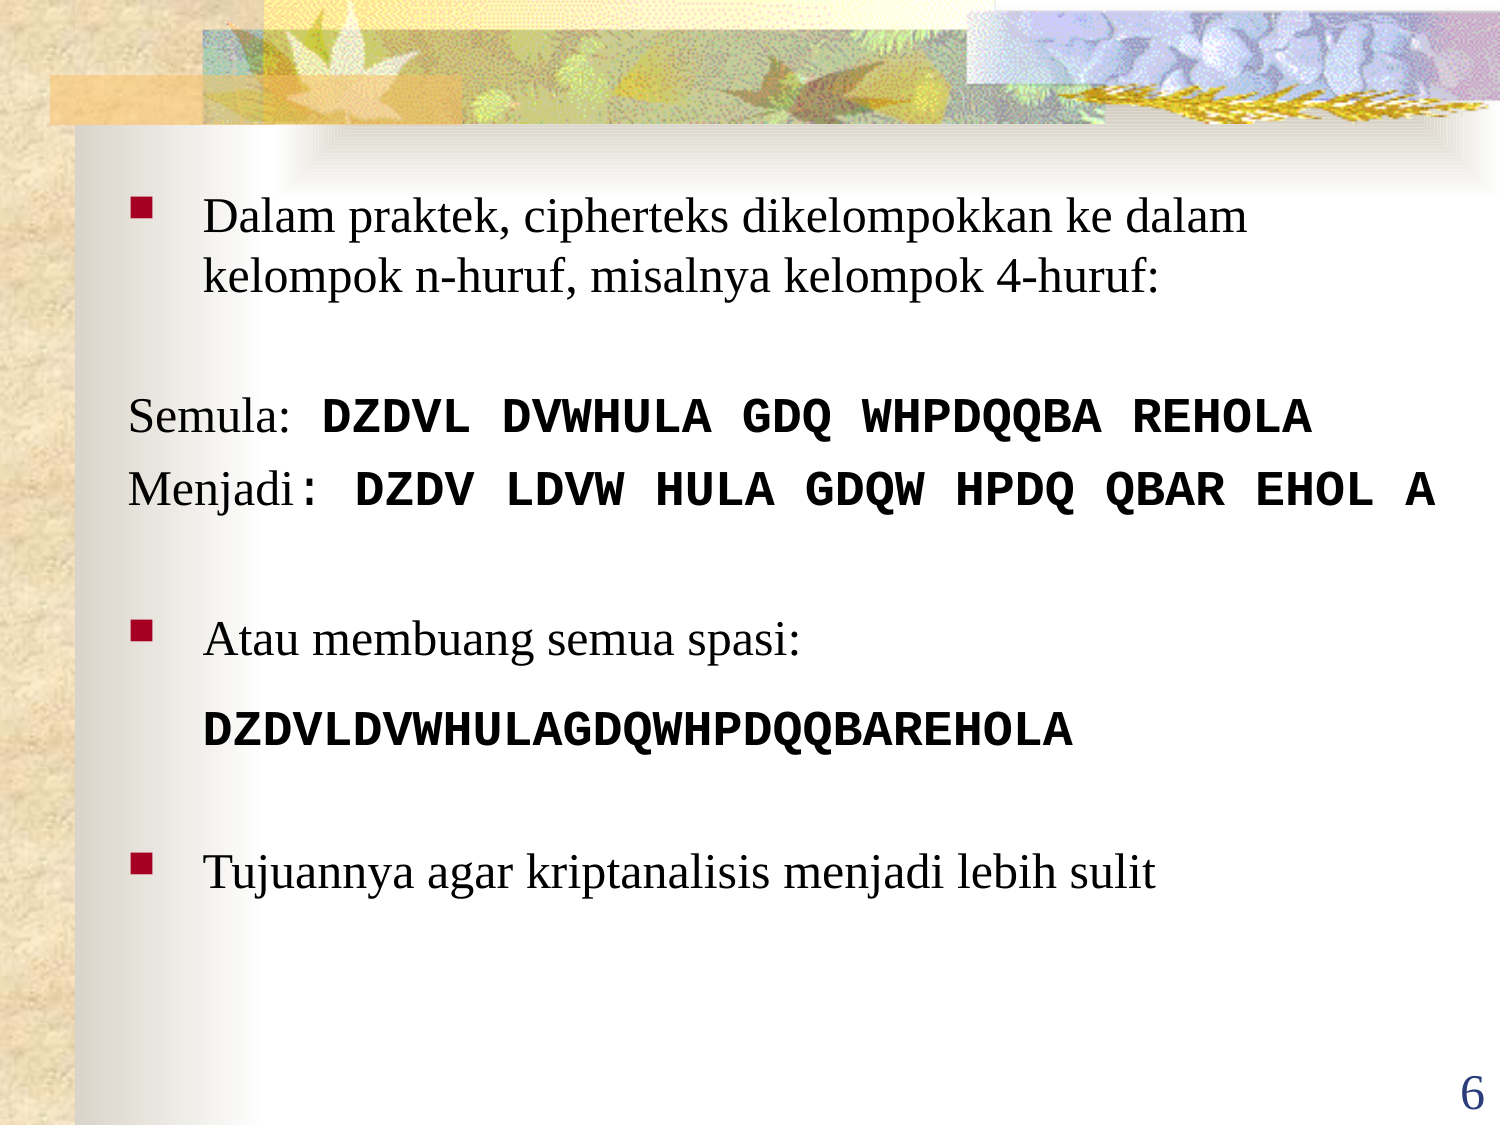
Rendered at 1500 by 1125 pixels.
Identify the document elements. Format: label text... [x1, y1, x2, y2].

list Dalam praktek, cipherteks dikelompokkan ke dalam kelompok n-huruf, misalnya kelompok 4-huruf: Semula: DZDVL DVWHULA GDQ WHPDQQBA REHOLA Menjadi: DZDV LDVW HULA GDQW HPDQ QBAR EHOL A Atau membuang semua spasi: DZDVLDVWHULAGDQWHPDQQBAREHOLA Tujuannya agar kriptanalisis menjadi lebih sulit [112, 174, 1451, 1020]
picture [0, 0, 1500, 1125]
slide_number 6 [1349, 1051, 1500, 1125]
